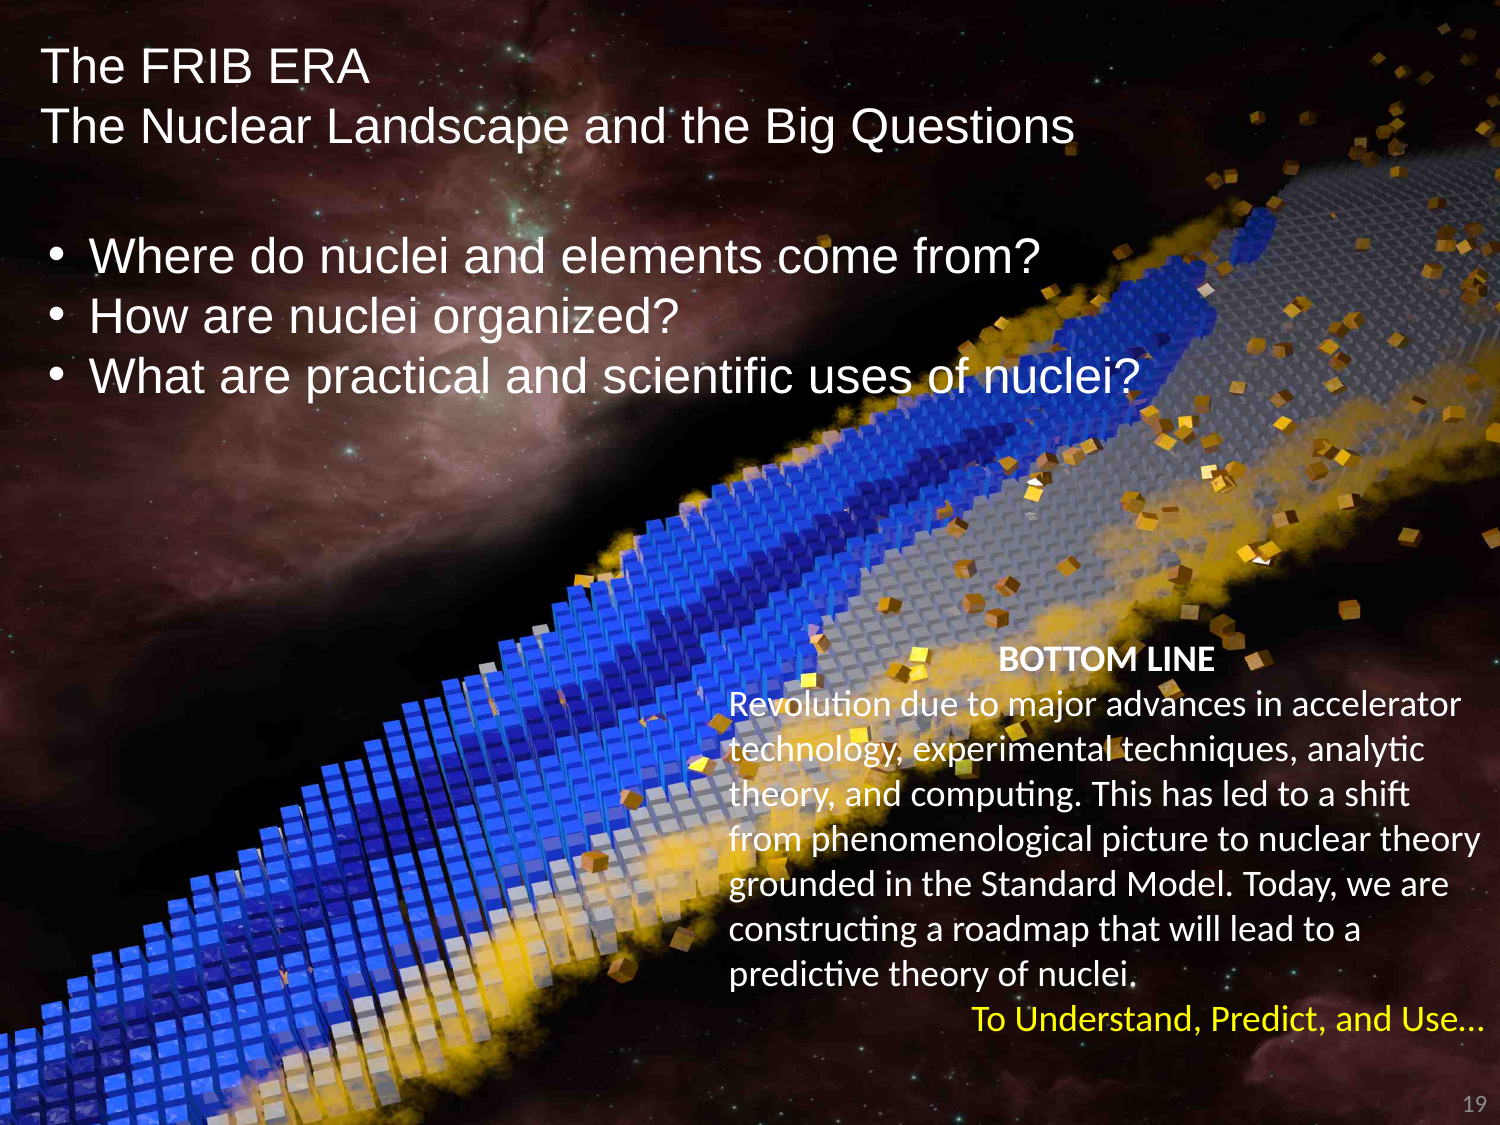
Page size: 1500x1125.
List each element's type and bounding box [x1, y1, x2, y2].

picture [0, 0, 1500, 1125]
text_box [33, 26, 1153, 412]
